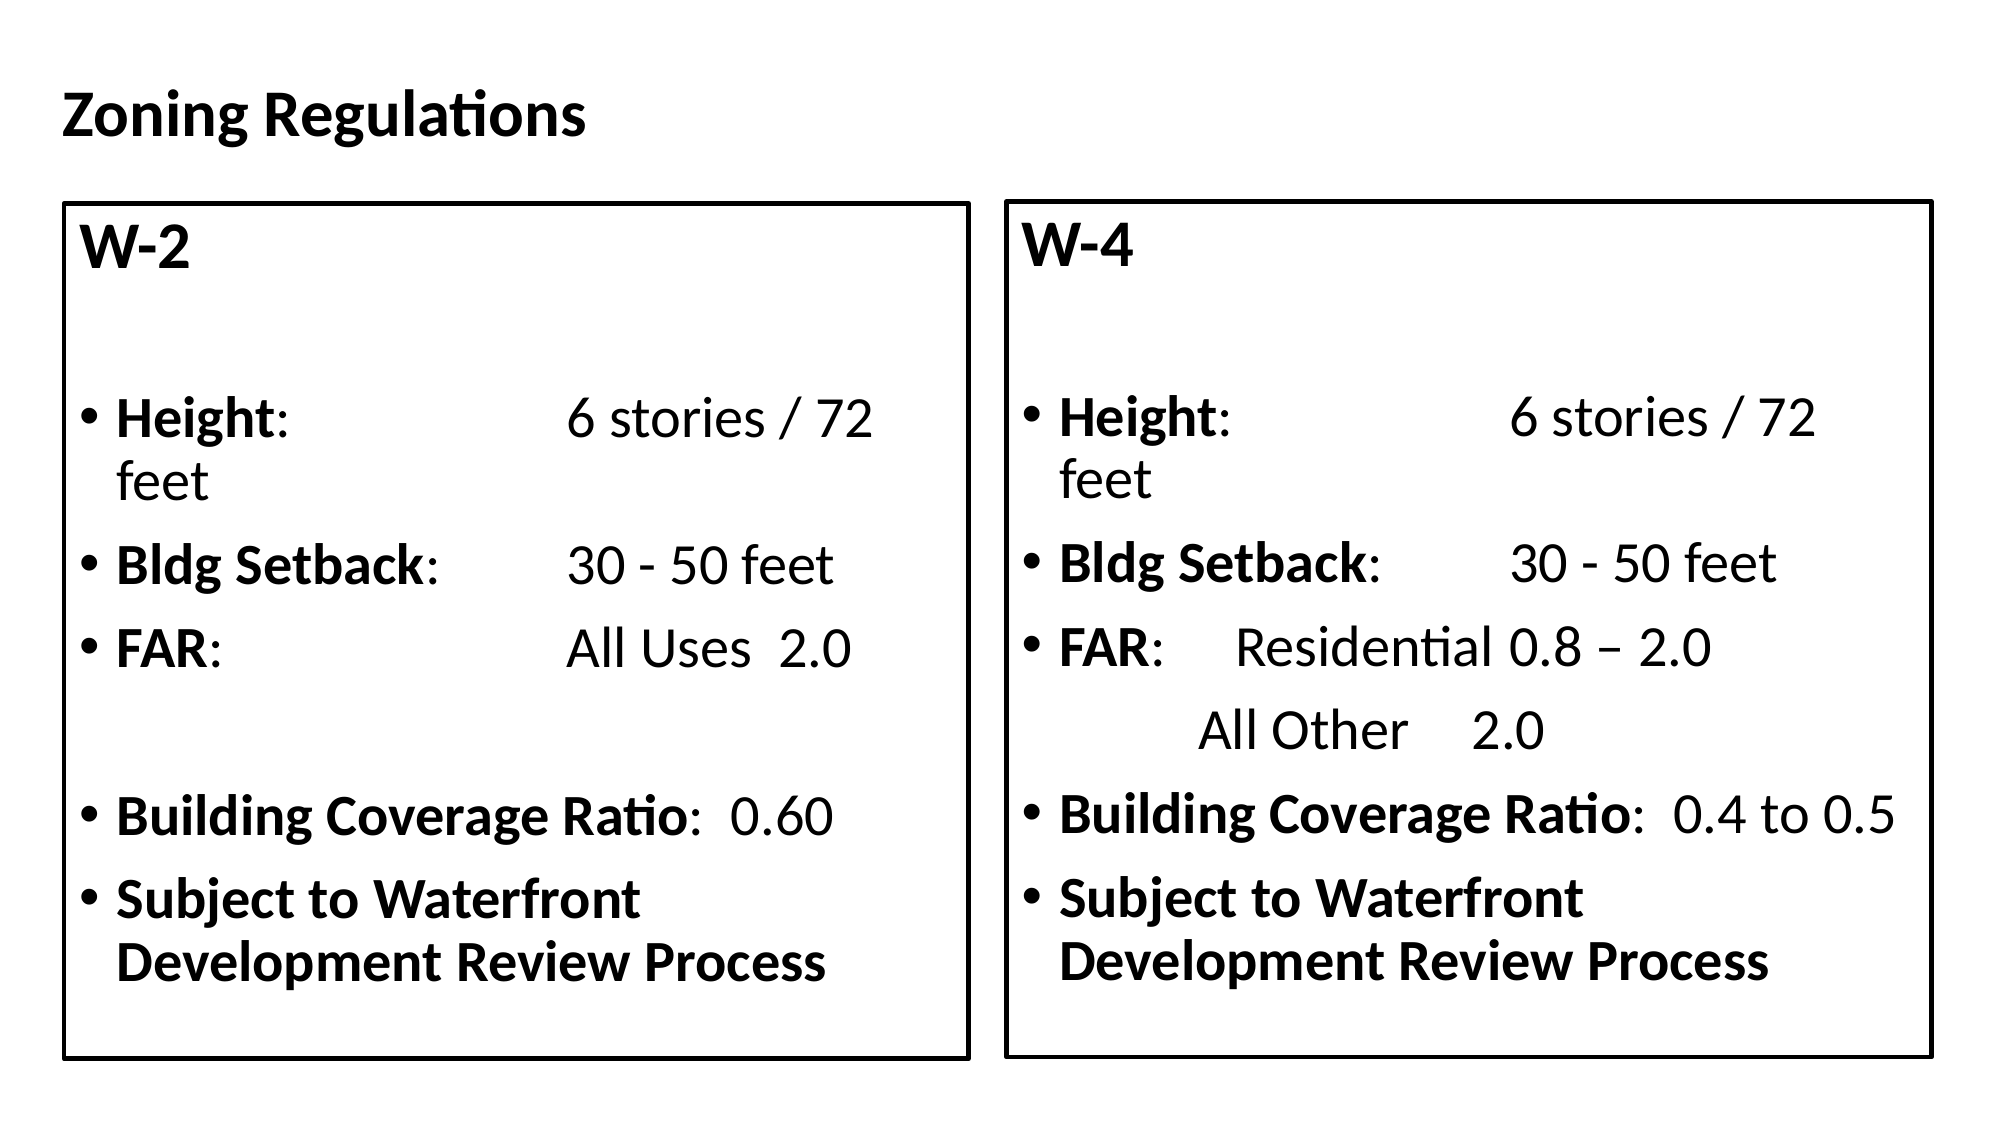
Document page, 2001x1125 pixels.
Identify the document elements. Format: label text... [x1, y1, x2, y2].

list W-4 Height: 6 stories / 72 feet Bldg Setback: 30 - 50 feet FAR: Residential 0.8 – 2.0 All Other 2.0 Building Coverage Ratio: 0.4 to 0.5 Subject to Waterfront Development Review Process [1006, 201, 1932, 1057]
text_box Zoning Regulations [26, 62, 625, 157]
list W-2 Height: 6 stories / 72 feet Bldg Setback: 30 - 50 feet FAR: All Uses 2.0 Building Coverage Ratio: 0.60 Subject to Waterfront Development Review Process [64, 203, 969, 1059]
